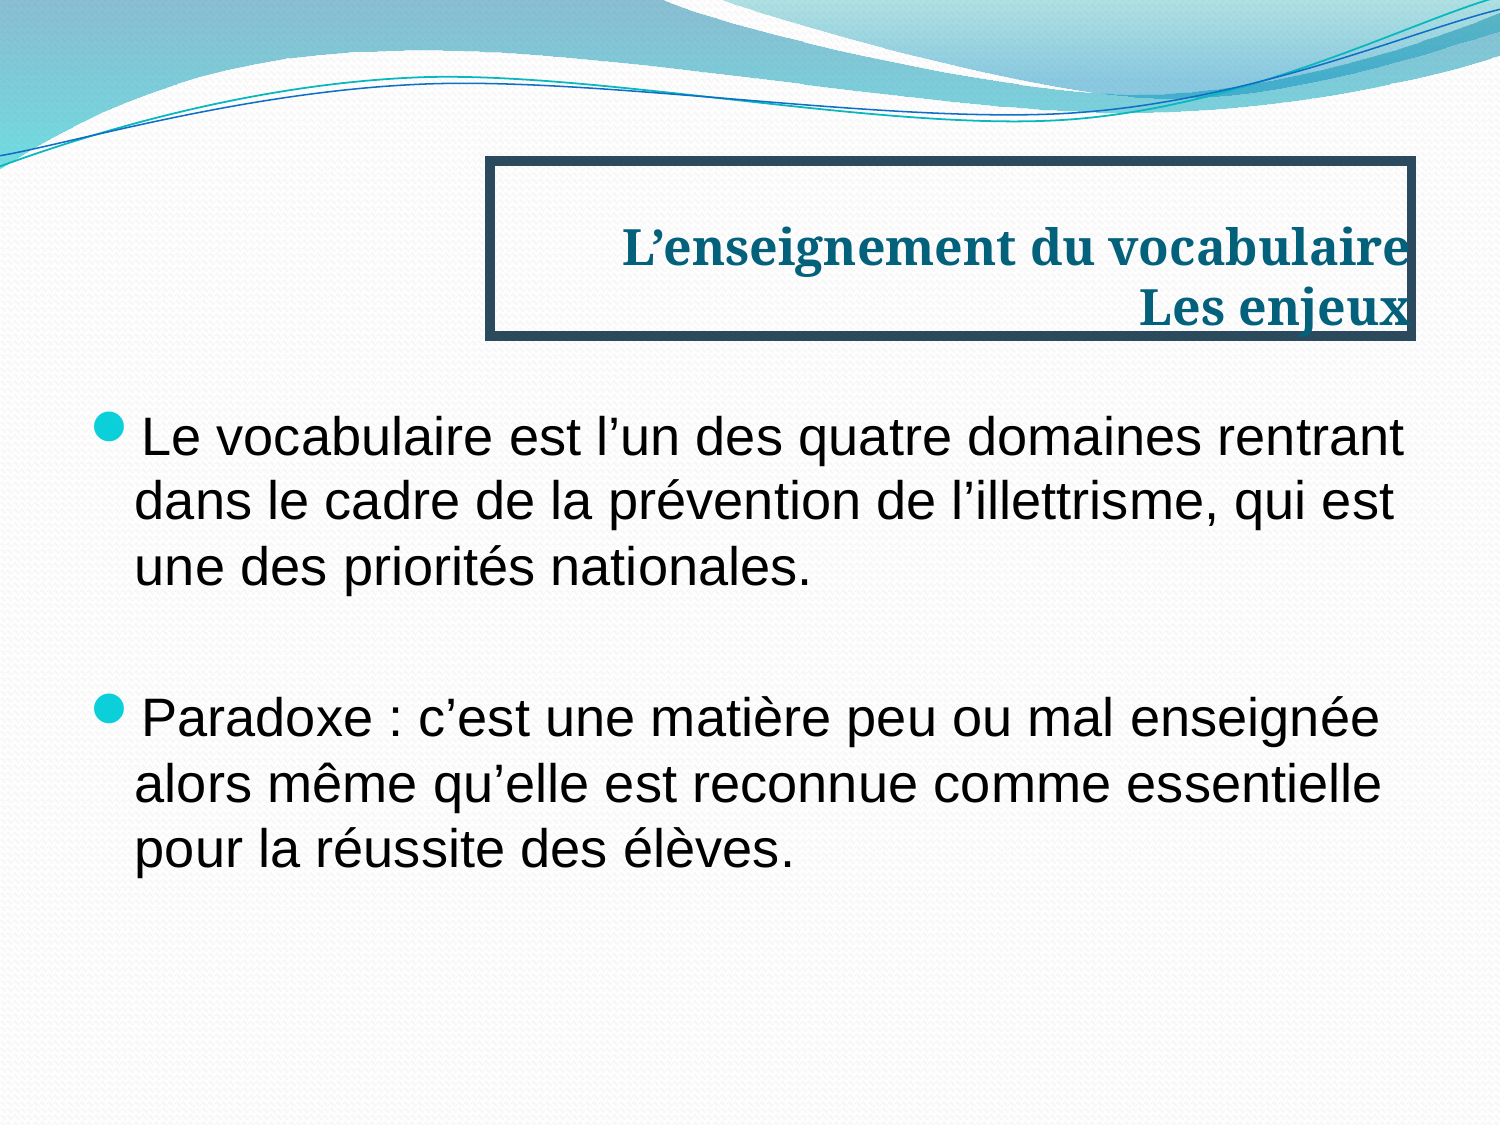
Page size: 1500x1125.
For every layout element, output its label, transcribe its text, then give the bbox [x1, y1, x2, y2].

title L’enseignement du vocabulaire Les enjeux [490, 160, 1412, 317]
list Le vocabulaire est l’un des quatre domaines rentrant dans le cadre de la prévention de l’illettrisme, qui est une des priorités nationales. Paradoxe : c’est une matière peu ou mal enseignée alors même qu’elle est reconnue comme essentielle pour la réussite des élèves. [75, 317, 1425, 965]
